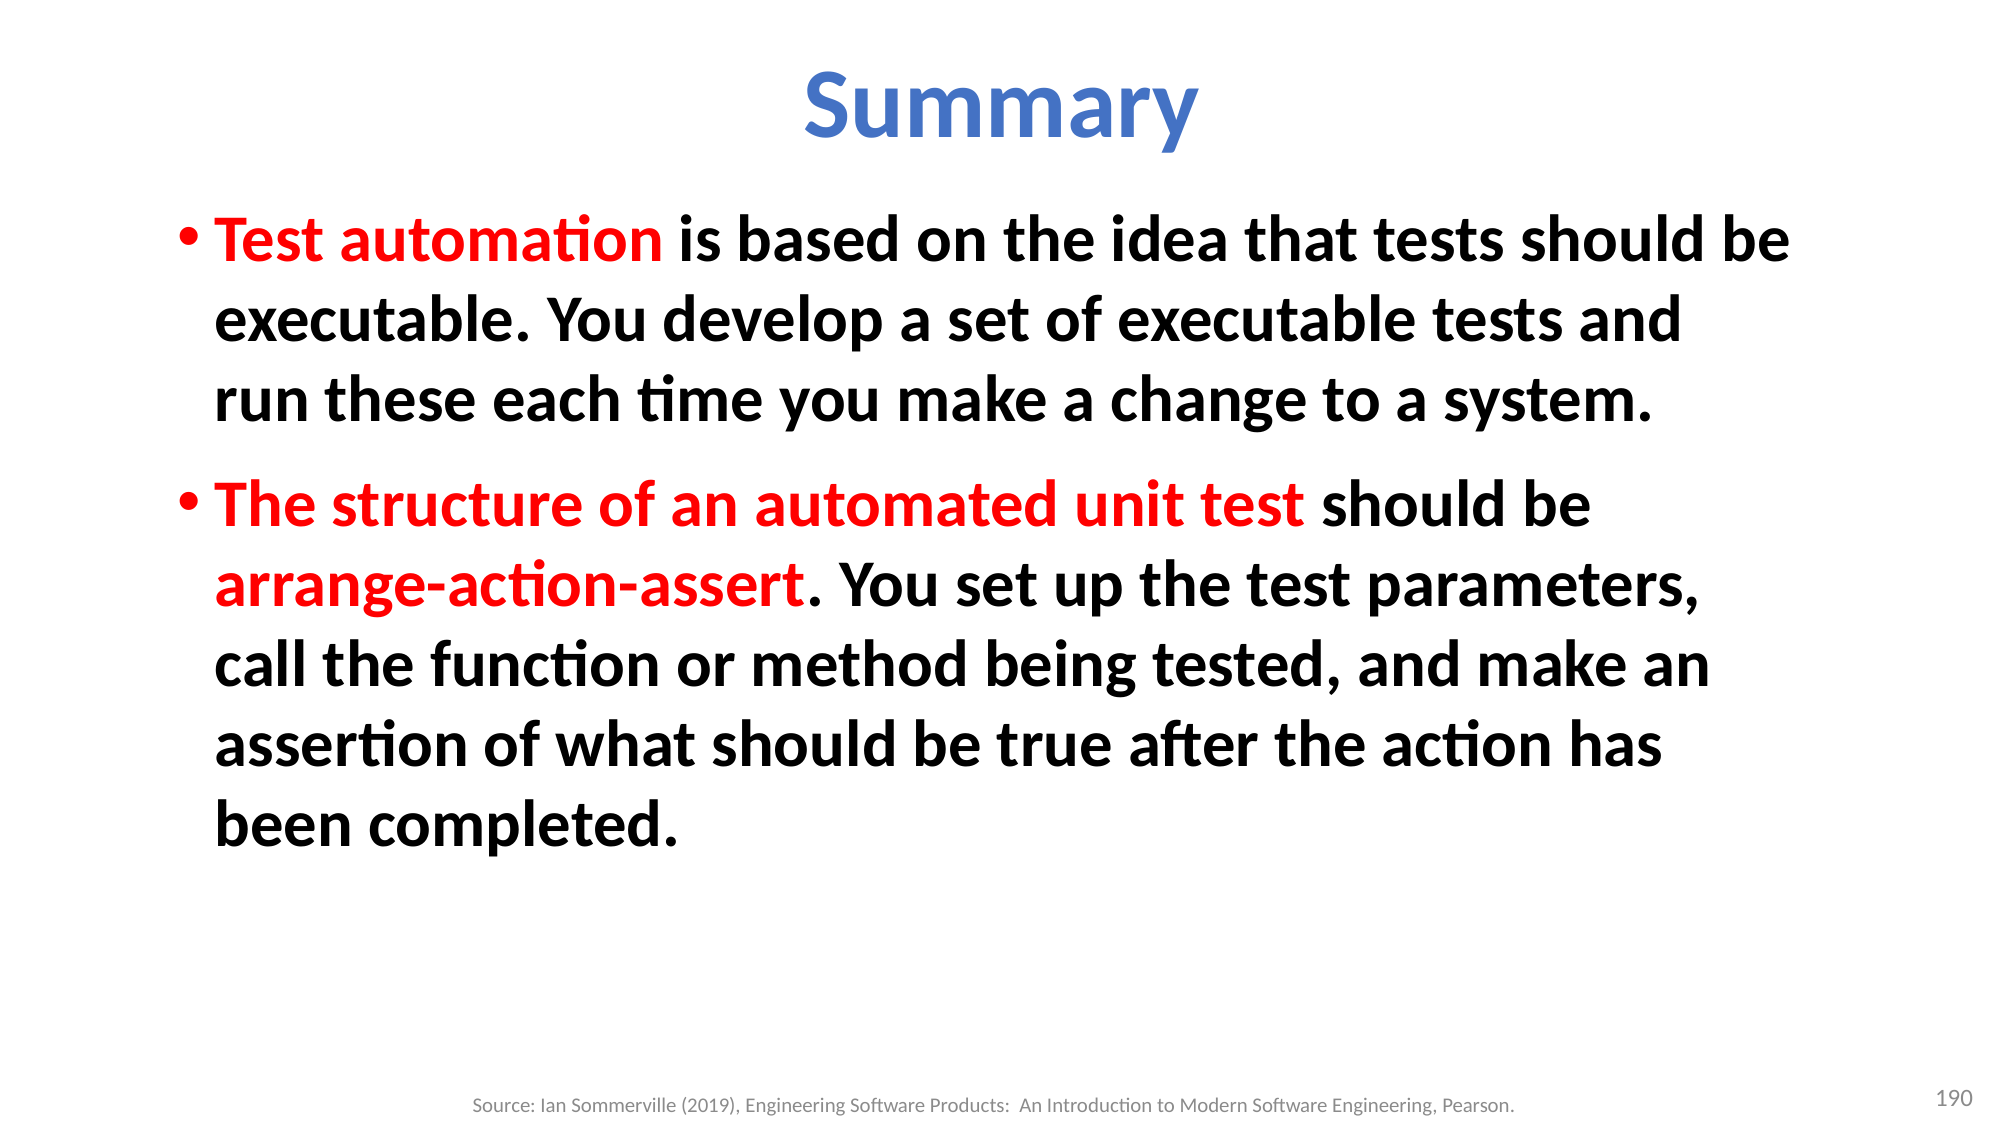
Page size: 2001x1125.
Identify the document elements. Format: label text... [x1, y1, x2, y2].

title Summary [326, 19, 1677, 175]
list Test automation is based on the idea that tests should be executable. You develop a set of executable tests and run these each time you make a change to a system. The structure of an automated unit test should be arrange-action-assert. You set up the test parameters, call the function or method being tested, and make an assertion of what should be true after the action has been completed. [161, 187, 1809, 1070]
footer Source: Ian Sommerville (2019), Engineering Software Products: An Introduction to Modern Software Engineering, Pearson. [350, 1082, 1638, 1125]
slide_number 190 [1830, 1076, 1989, 1116]
